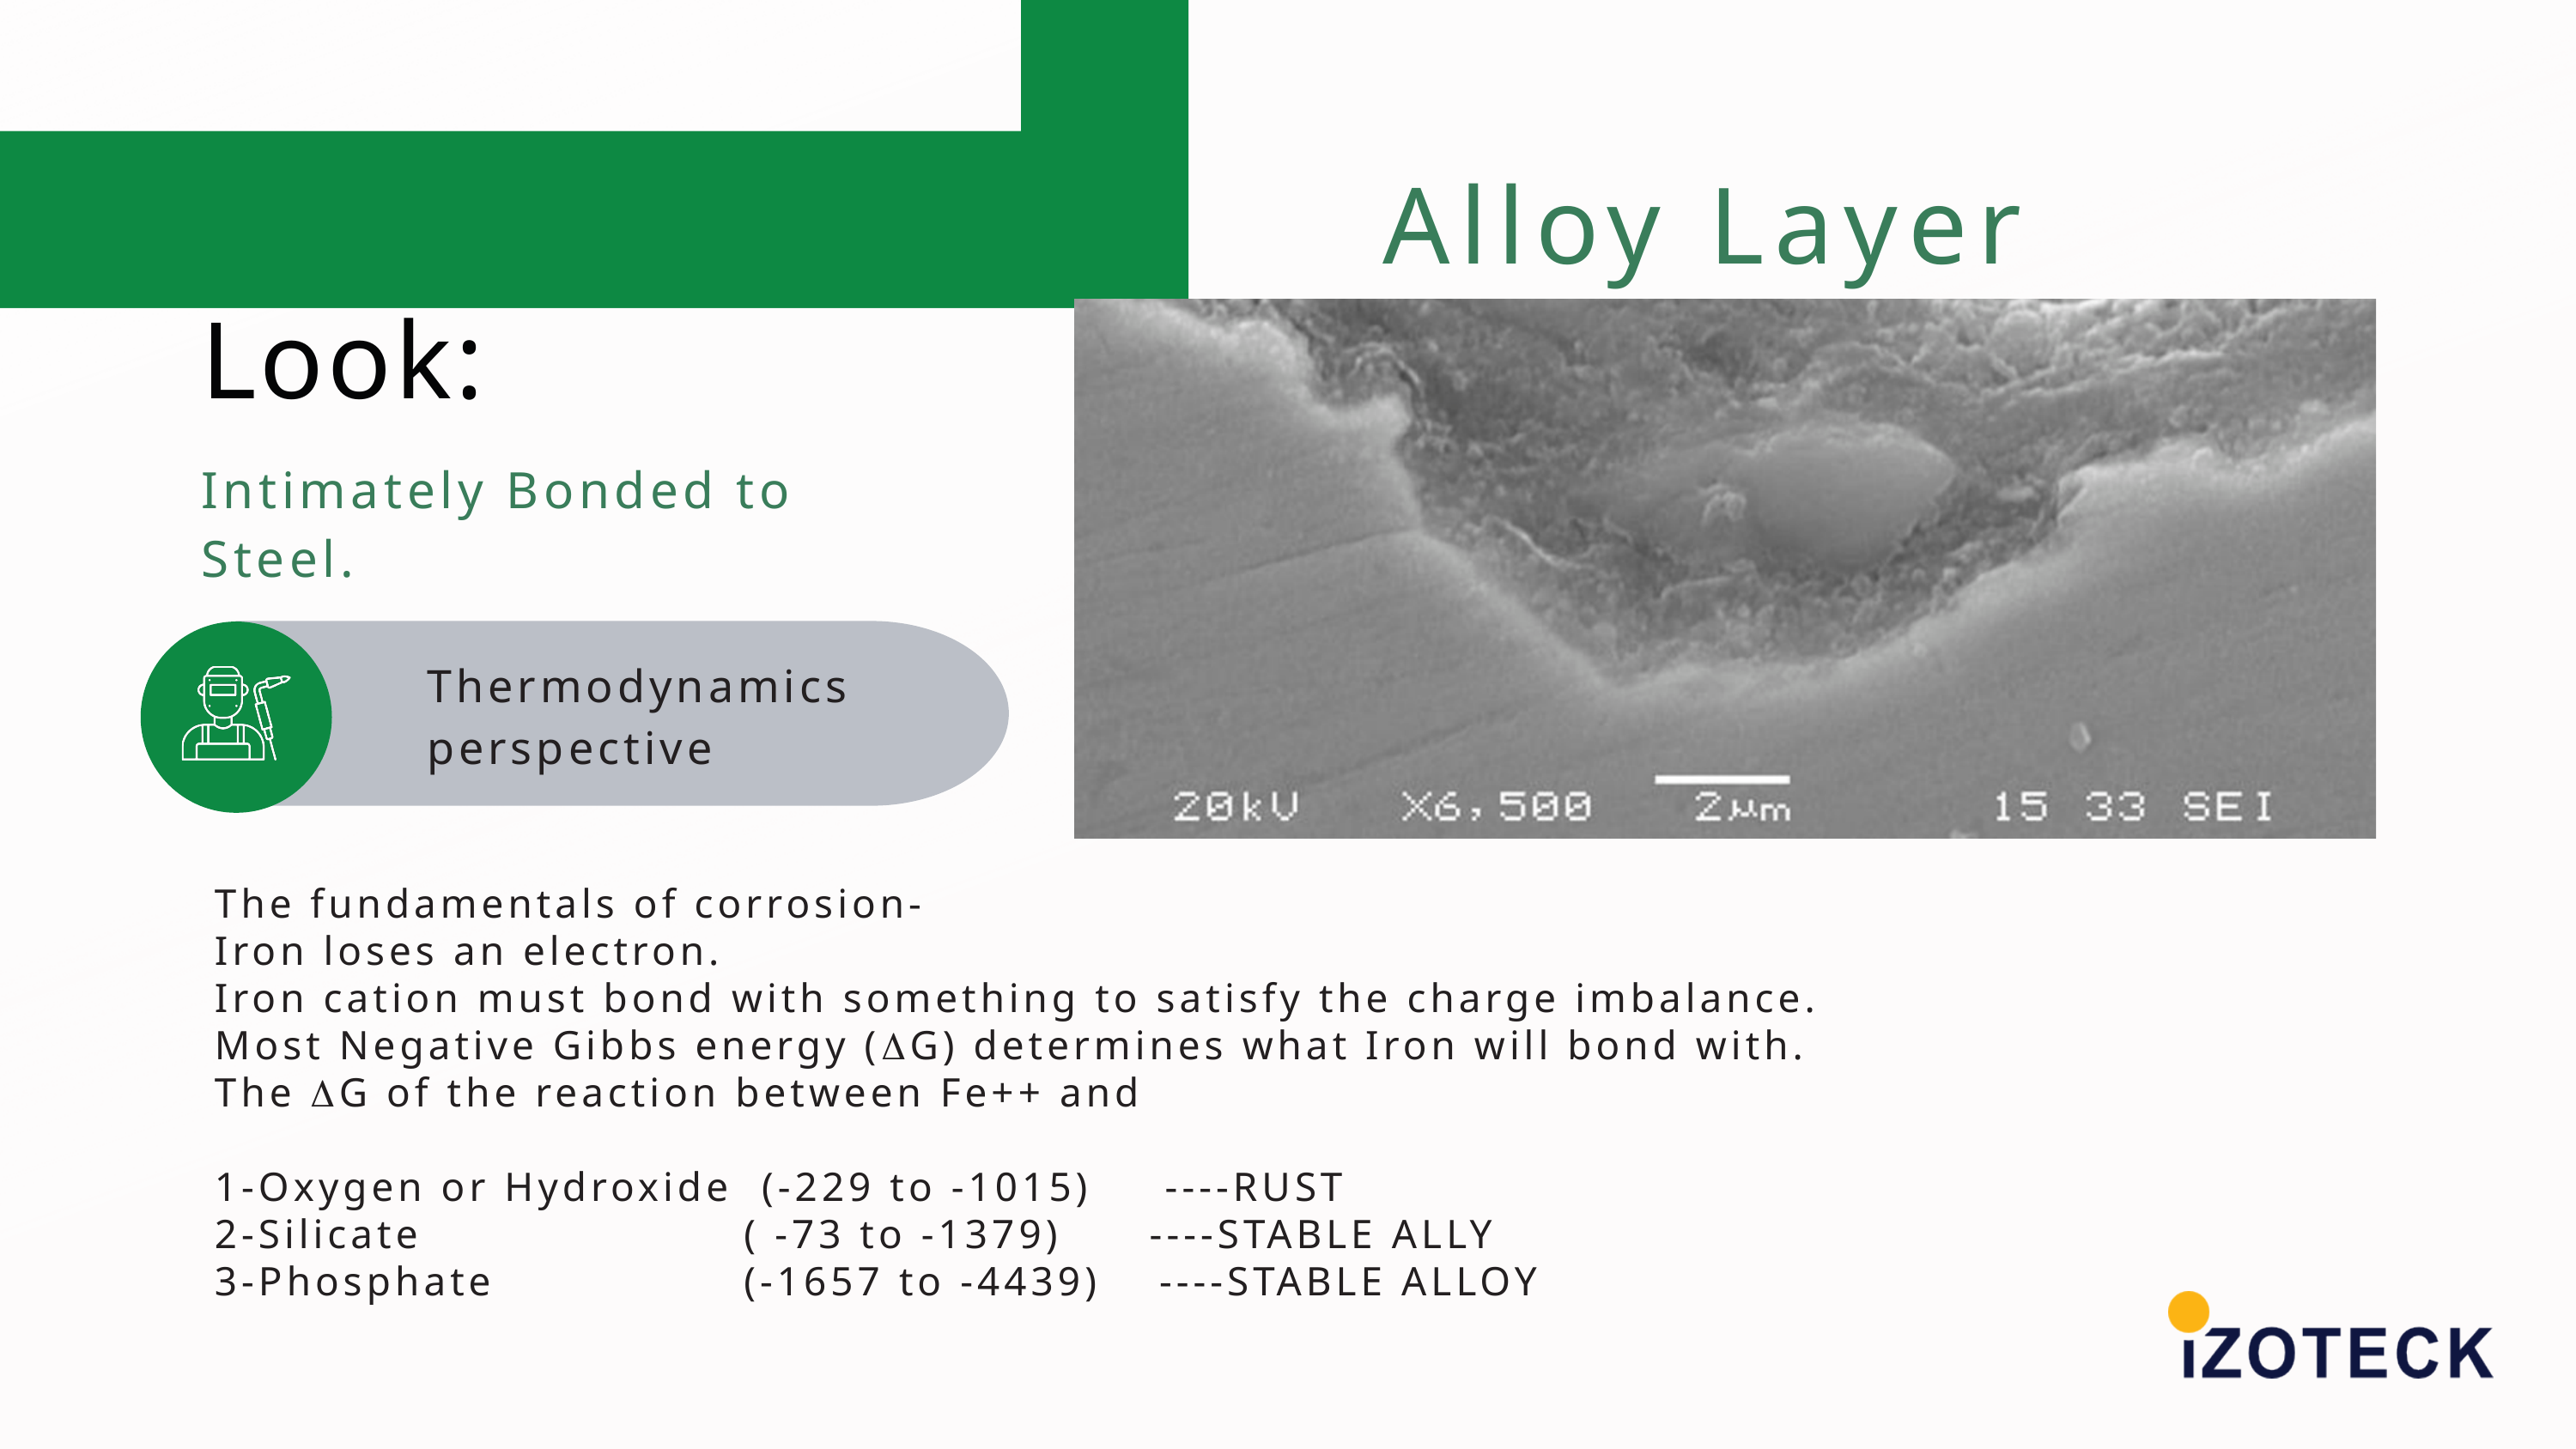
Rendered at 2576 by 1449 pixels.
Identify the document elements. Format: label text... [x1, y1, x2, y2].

text_box [1074, 299, 2377, 840]
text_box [140, 621, 332, 814]
text_box [0, 0, 2576, 1449]
picture [2167, 1291, 2494, 1379]
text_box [332, 621, 1010, 806]
text_box A Closer Look: [201, 309, 806, 421]
text_box The fundamentals of corrosion- Iron loses an electron. Iron cation must bond with something to satisfy the charge imbalance. Most Negative Gibbs energy (DG) determines what Iron will bond with. The DG of the reaction between Fe++ and 1-Oxygen or Hydroxide (-229 to -1015) ----RUST 2-Silicate ( -73 to -1379) ----STABLE ALLY 3-Phosphate (-1657 to -4439) ----STABLE ALLOY [201, 872, 2189, 1349]
text_box Alloy Layer [1382, 139, 2128, 286]
text_box [0, 0, 1189, 309]
text_box Intimately Bonded to Steel. [201, 449, 843, 588]
